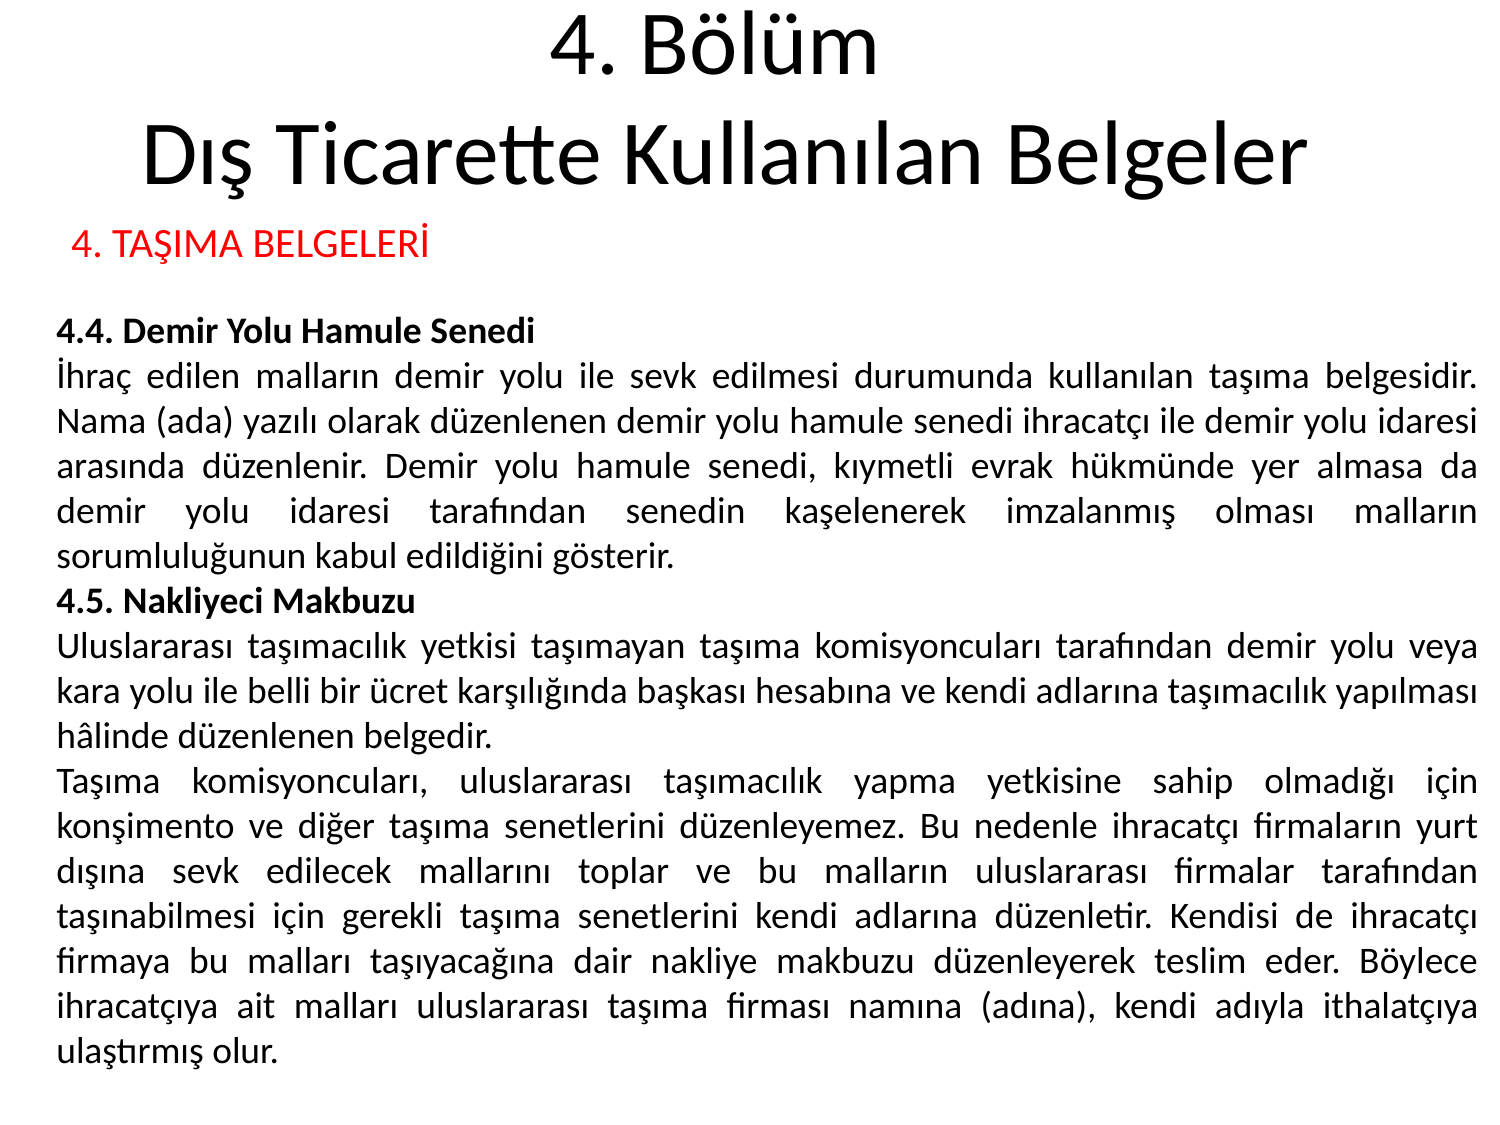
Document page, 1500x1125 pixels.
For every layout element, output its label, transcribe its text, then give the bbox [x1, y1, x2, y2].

subtitle 4. TAŞIMA BELGELERİ [46, 208, 1464, 303]
text_box 4.4. Demir Yolu Hamule Senedi İhraç edilen malların demir yolu ile sevk edilmesi durumunda kullanılan taşıma belgesidir. Nama (ada) yazılı olarak düzenlenen demir yolu hamule senedi ihracatçı ile demir yolu idaresi arasında düzenlenir. Demir yolu hamule senedi, kıymetli evrak hükmünde yer almasa da demir yolu idaresi tarafından senedin kaşelenerek imzalanmış olması malların sorumluluğunun kabul edildiğini gösterir. 4.5. Nakliyeci Makbuzu Uluslararası taşımacılık yetkisi taşımayan taşıma komisyoncuları tarafından demir yolu veya kara yolu ile belli bir ücret karşılığında başkası hesabına ve kendi adlarına taşımacılık yapılması hâlinde düzenlenen belgedir. Taşıma komisyoncuları, uluslararası taşımacılık yapma yetkisine sahip olmadığı için konşimento ve diğer taşıma senetlerini düzenleyemez. Bu nedenle ihracatçı firmaların yurt dışına sevk edilecek mallarını toplar ve bu malların uluslararası firmalar tarafından taşınabilmesi için gerekli taşıma senetlerini kendi adlarına düzenletir. Kendisi de ihracatçı firmaya bu malları taşıyacağına dair nakliye makbuzu düzenleyerek teslim eder. Böylece ihracatçıya ait malları uluslararası taşıma firması namına (adına), kendi adıyla ithalatçıya ulaştırmış olur. [41, 298, 1495, 1079]
title 4. Bölüm Dış Ticarette Kullanılan Belgeler [88, 0, 1364, 208]
